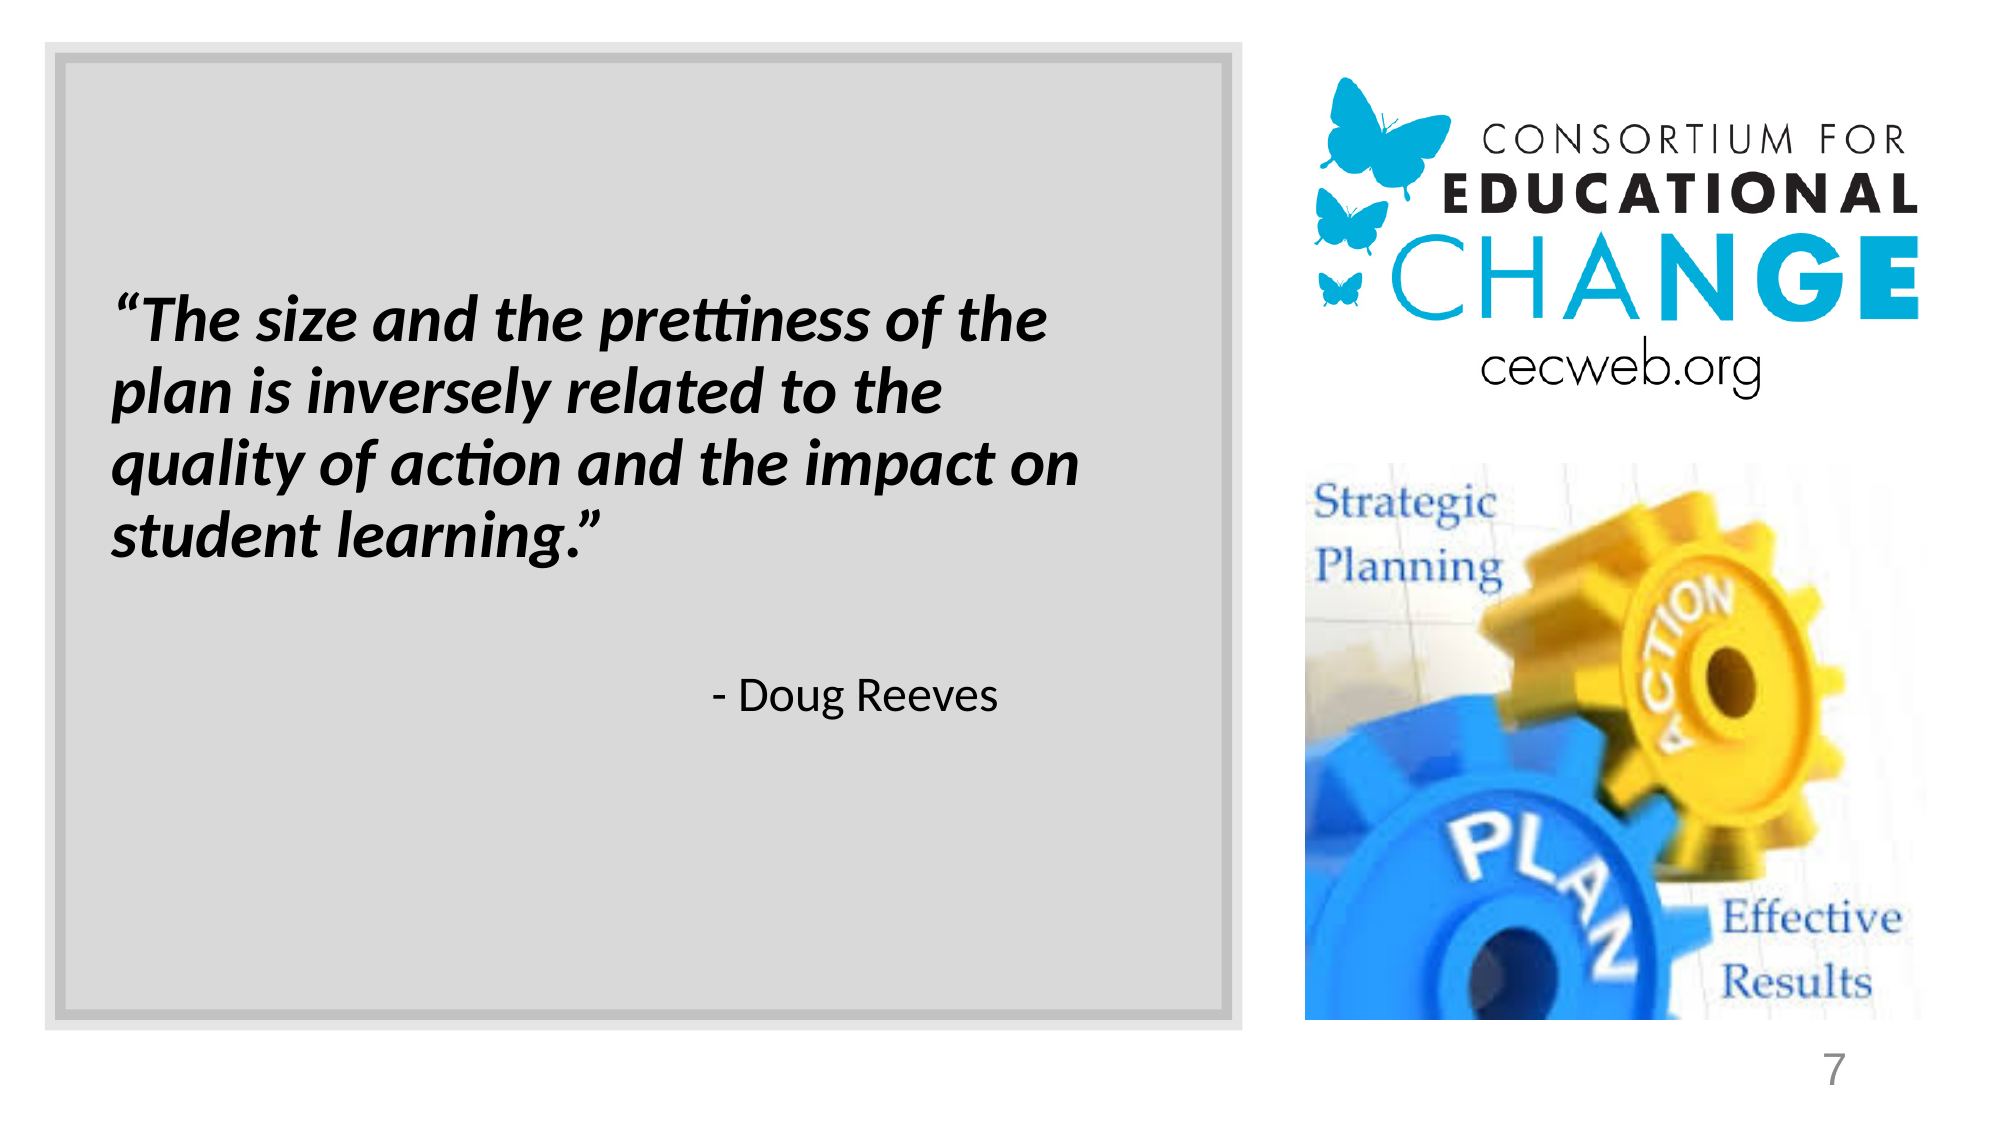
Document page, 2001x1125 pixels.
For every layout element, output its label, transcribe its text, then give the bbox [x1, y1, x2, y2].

picture [1284, 59, 1948, 417]
list “The size and the prettiness of the plan is inversely related to the quality of action and the impact on student learning.” - Doug Reeves [96, 276, 1115, 872]
text_box [54, 52, 1233, 1021]
slide_number 7 [1412, 1042, 1863, 1103]
picture [1305, 463, 1927, 1020]
